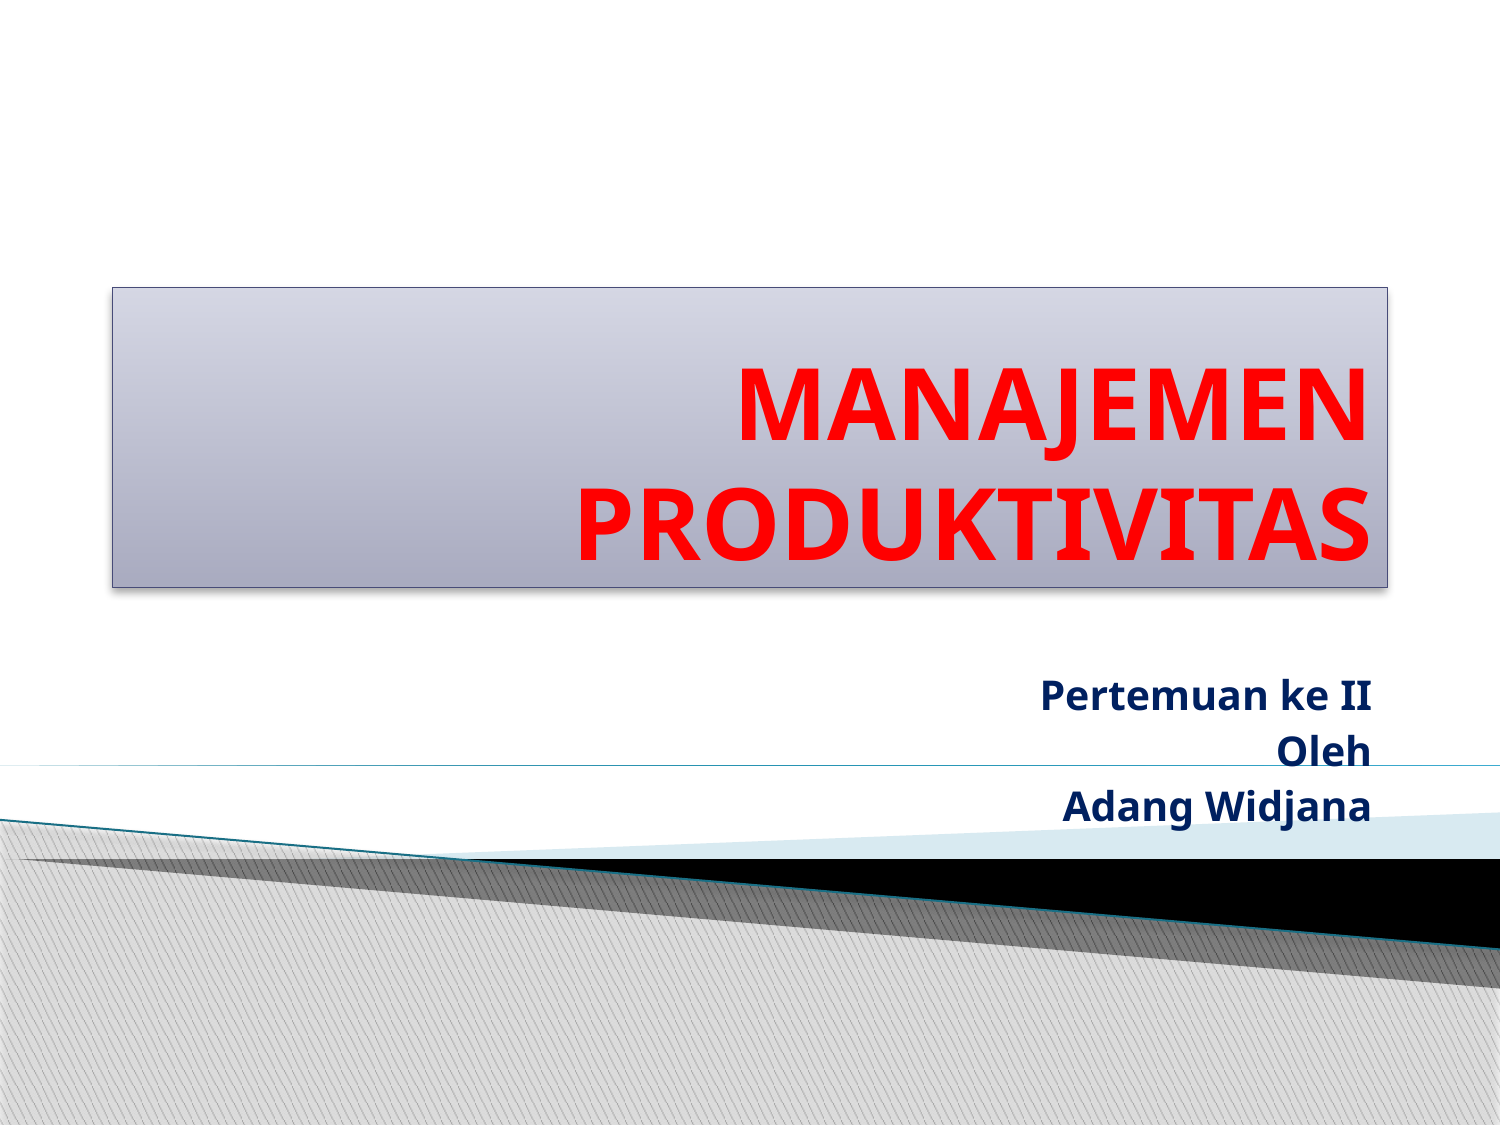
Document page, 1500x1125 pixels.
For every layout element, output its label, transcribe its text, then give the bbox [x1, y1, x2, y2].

subtitle Pertemuan ke II Oleh Adang Widjana [112, 662, 1388, 838]
picture [5, 859, 1500, 989]
title MANAJEMEN PRODUKTIVITAS [112, 287, 1388, 588]
